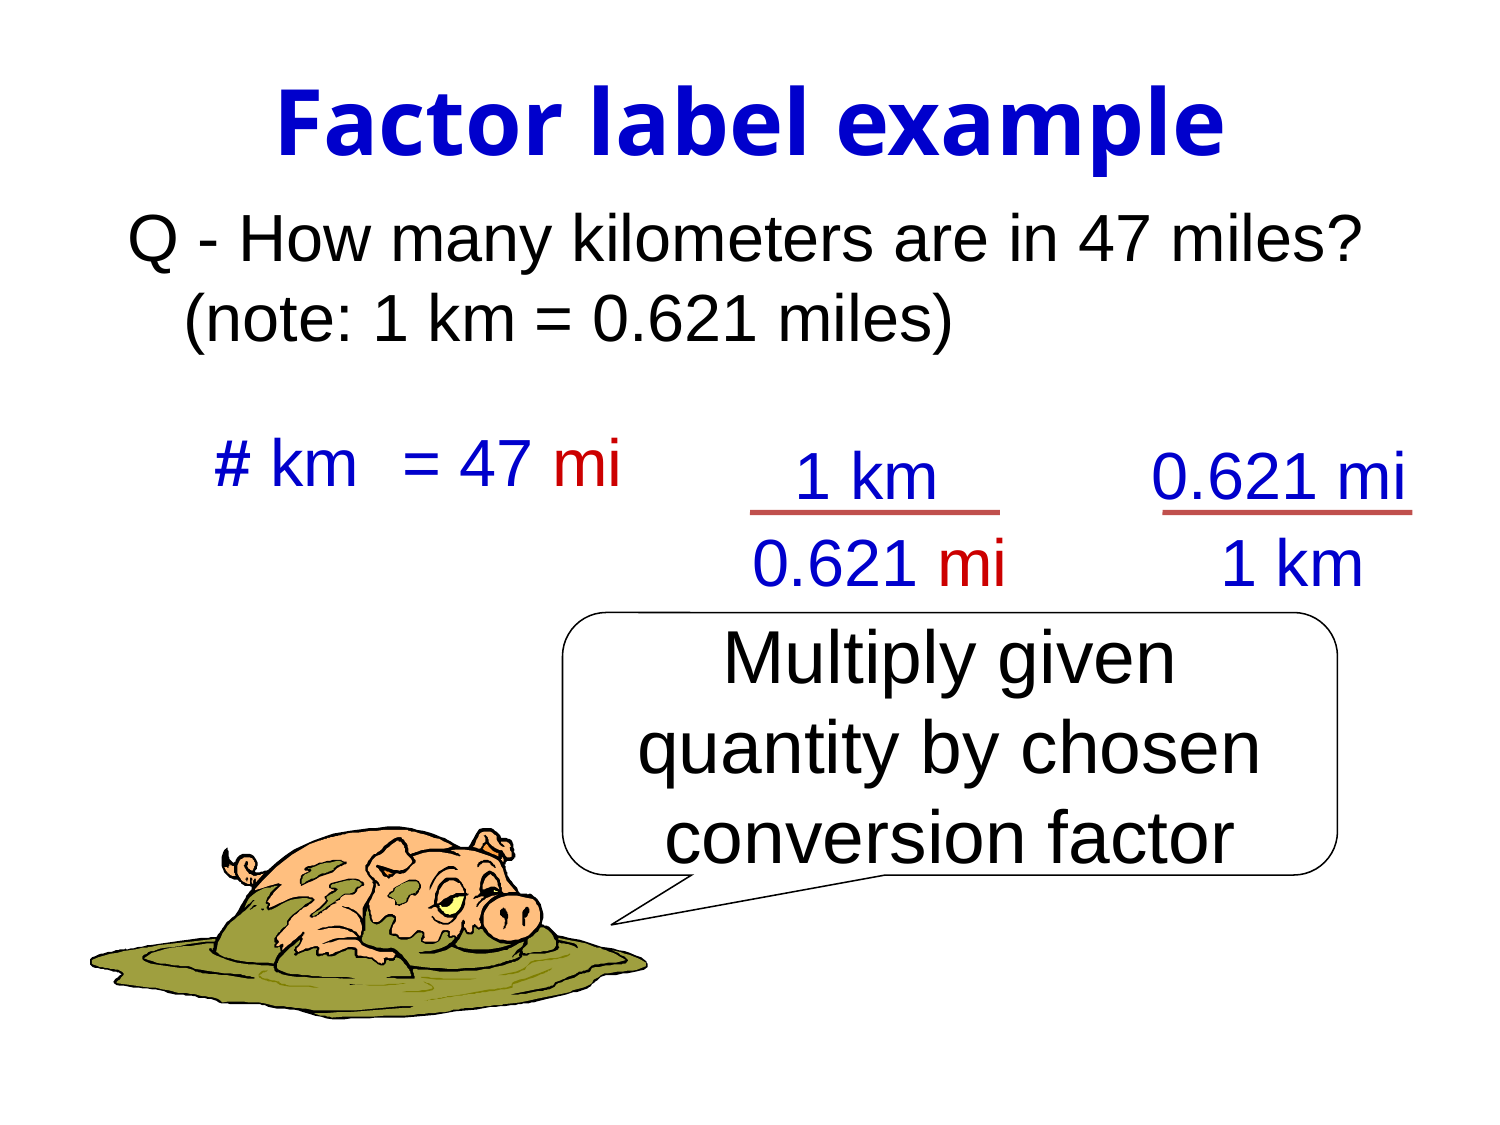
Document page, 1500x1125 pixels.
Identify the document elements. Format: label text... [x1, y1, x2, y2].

picture [87, 825, 651, 1021]
text_box Multiply given quantity by chosen conversion factor [562, 612, 1338, 918]
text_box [1099, 424, 1463, 613]
title Factor label example [112, 50, 1388, 188]
text_box # km [199, 412, 387, 513]
list Q - How many kilometers are in 47 miles? (note: 1 km = 0.621 miles) [112, 188, 1388, 363]
text_box = 47 mi [387, 412, 663, 513]
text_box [687, 424, 1051, 613]
